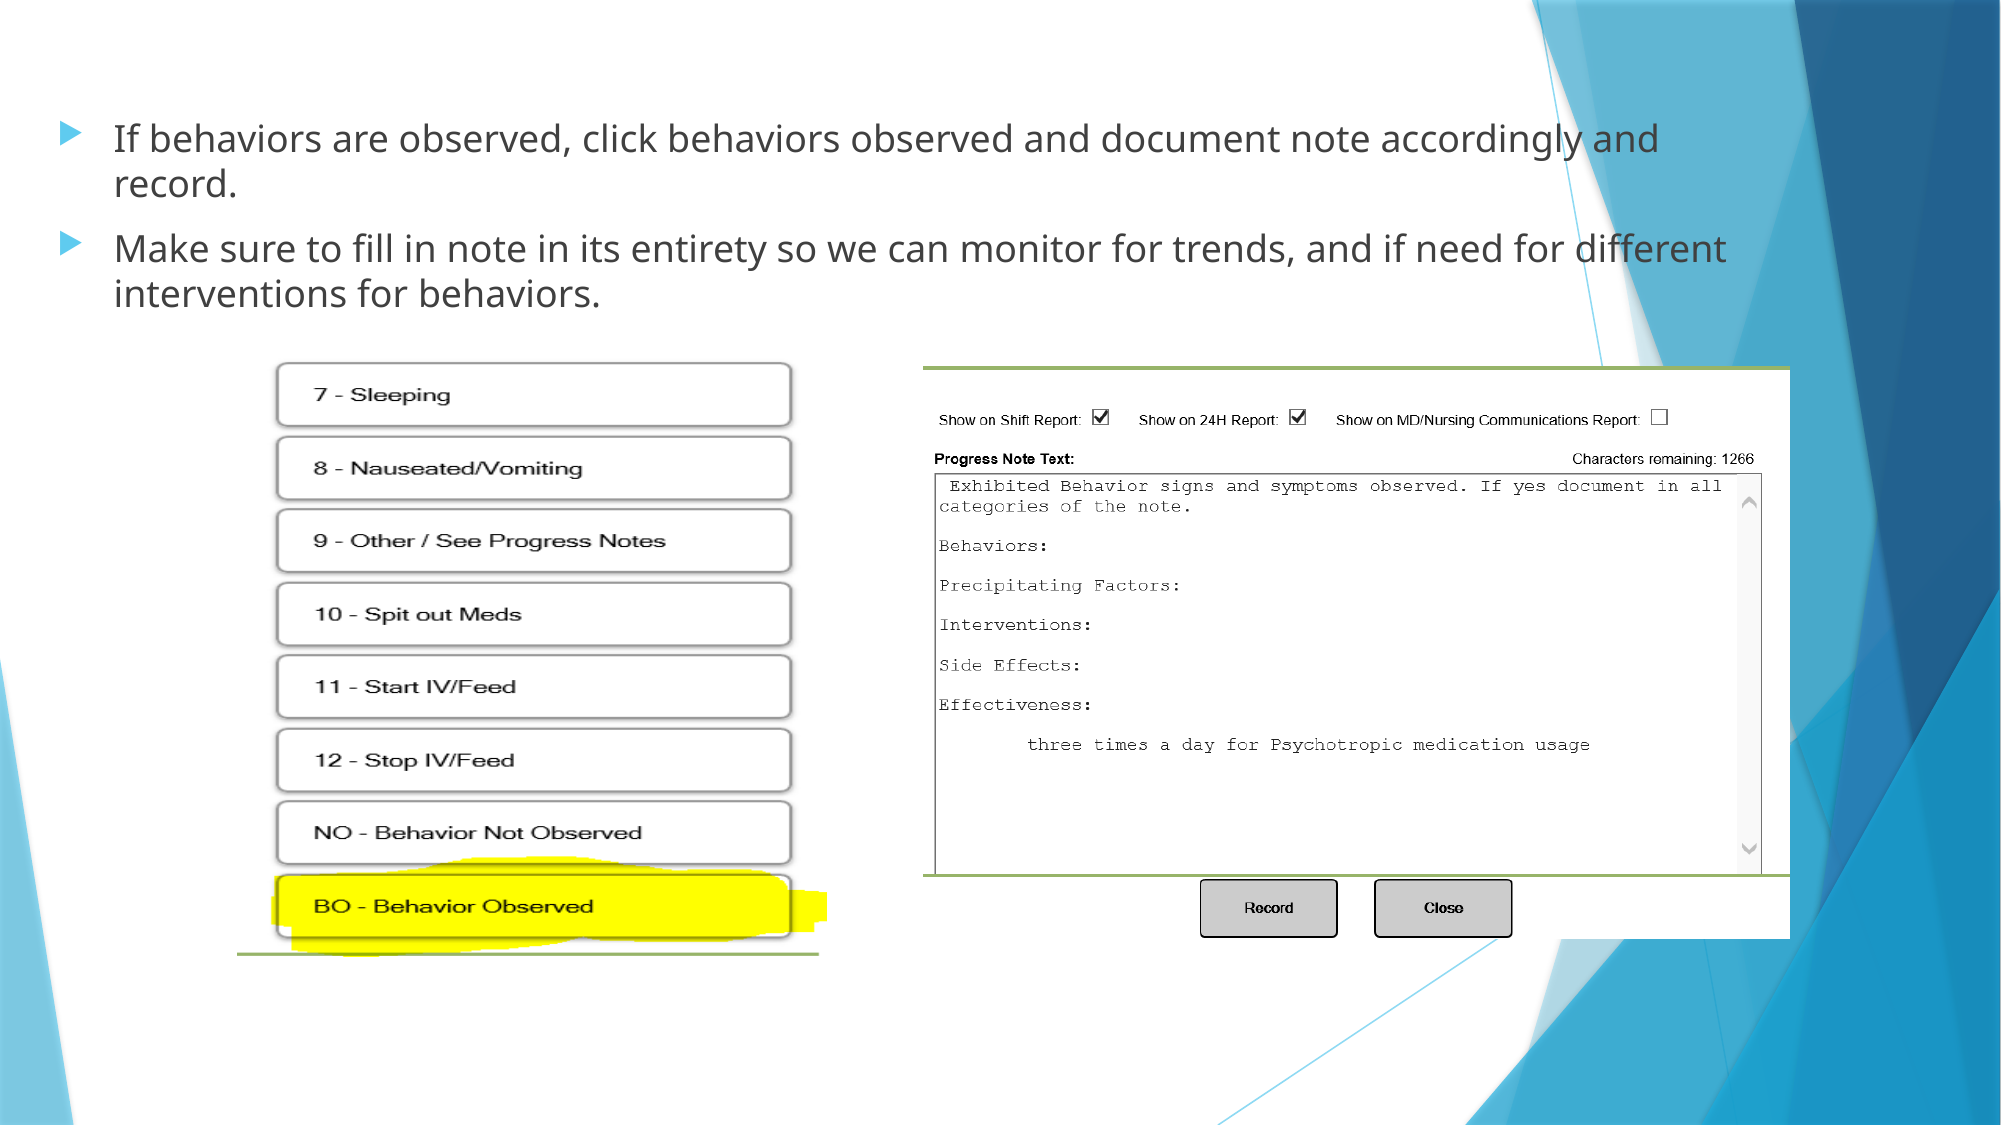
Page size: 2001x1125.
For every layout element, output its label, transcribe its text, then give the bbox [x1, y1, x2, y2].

list If behaviors are observed, click behaviors observed and document note accordingly and record. Make sure to fill in note in its entirety so we can monitor for trends, and if need for different interventions for behaviors. [42, 107, 1768, 821]
picture [923, 365, 1790, 939]
picture [236, 347, 828, 958]
